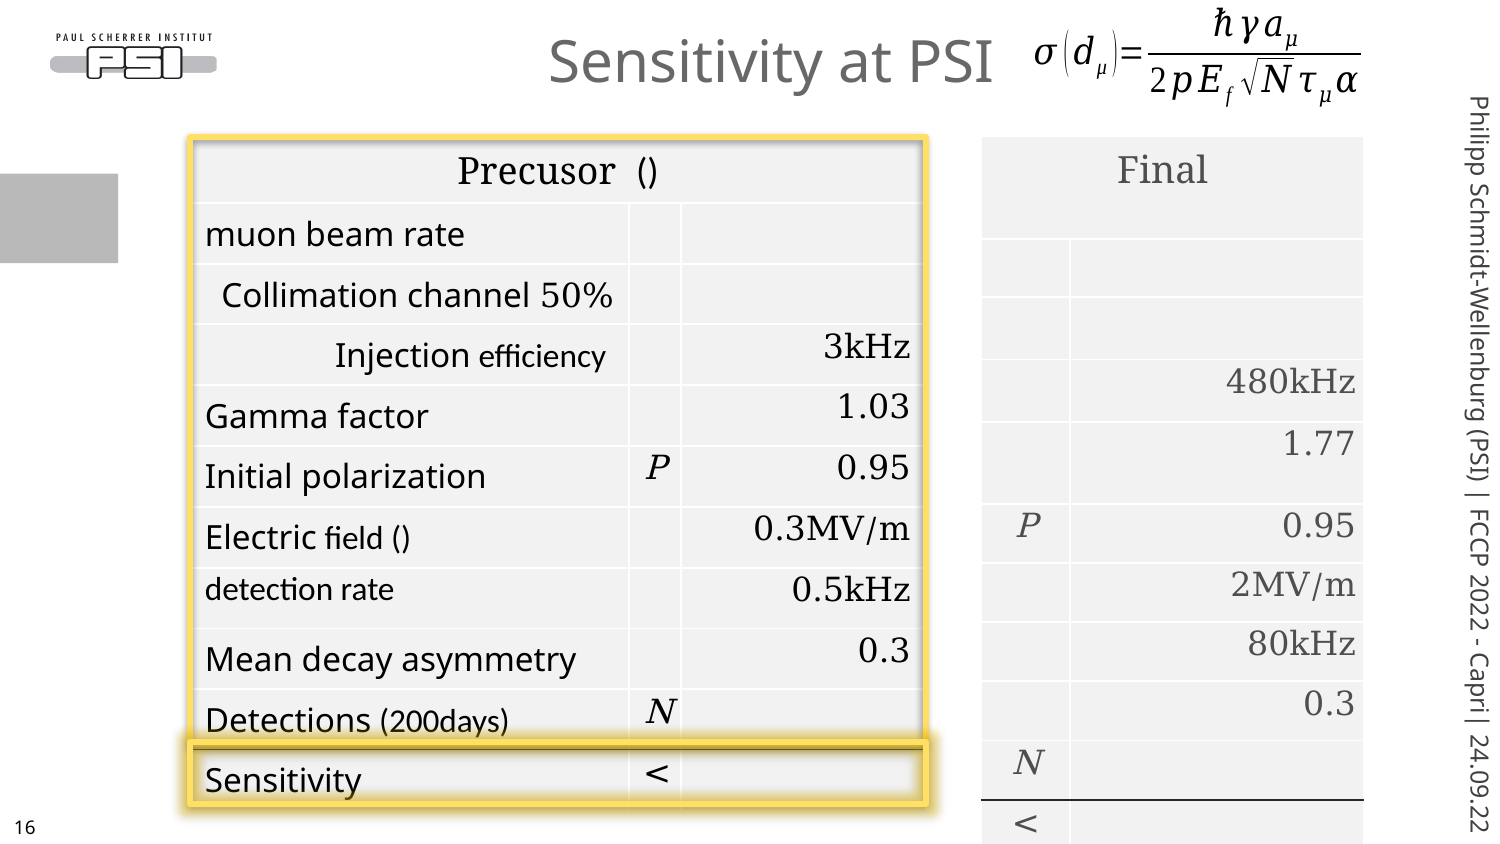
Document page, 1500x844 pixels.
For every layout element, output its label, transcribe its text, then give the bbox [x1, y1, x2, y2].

slide_number 16 [13, 816, 109, 841]
text_box [188, 135, 928, 727]
text_box [188, 740, 928, 806]
title Sensitivity at PSI [340, 24, 1010, 87]
